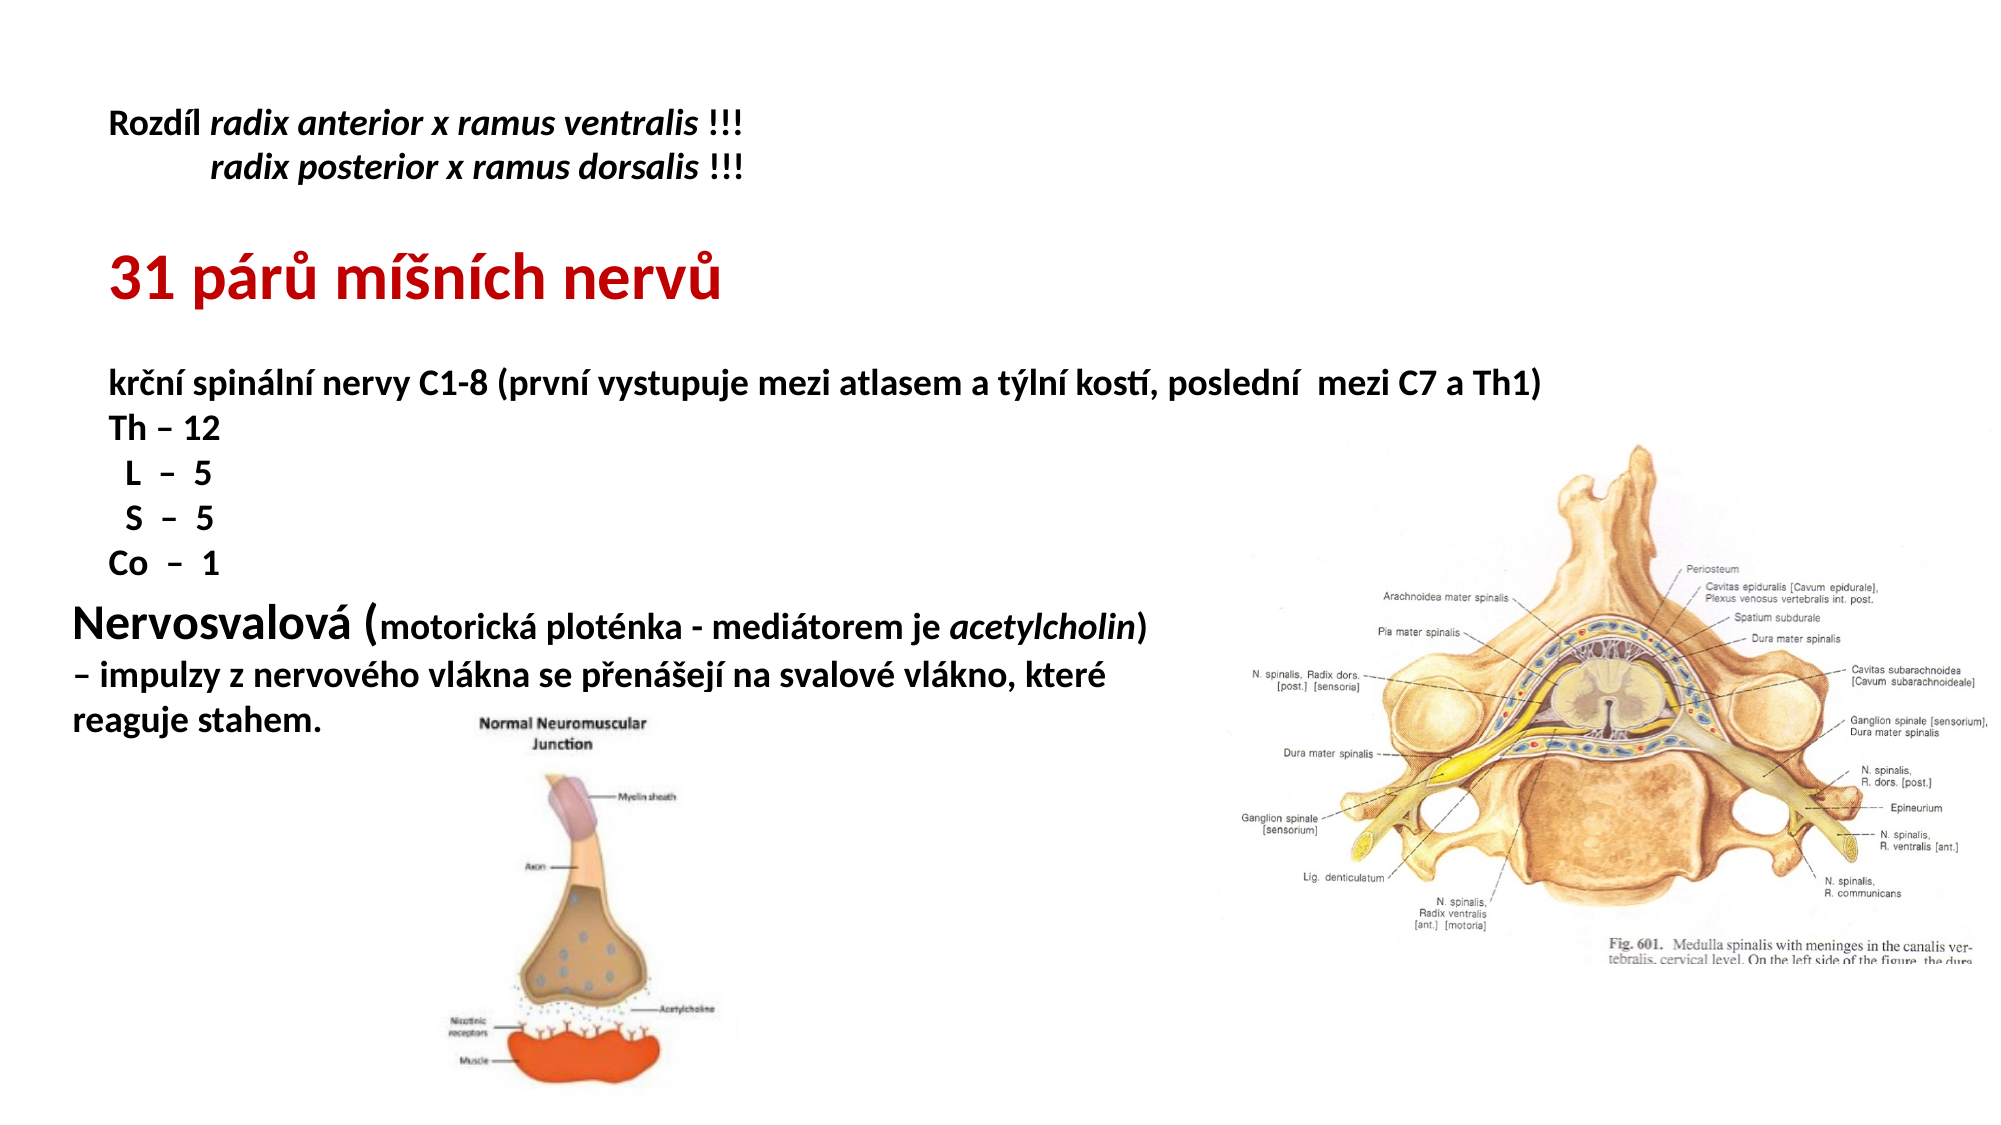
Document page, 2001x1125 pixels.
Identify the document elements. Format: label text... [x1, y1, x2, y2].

picture [1211, 428, 2001, 964]
text_box Rozdíl radix anterior x ramus ventralis !!! radix posterior x ramus dorsalis !!! 31 párů míšních nervů krční spinální nervy C1-8 (první vystupuje mezi atlasem a týlní kostí, poslední mezi C7 a Th1) Th – 12 L – 5 S – 5 Co – 1 [93, 90, 1603, 680]
picture [436, 692, 739, 1096]
text_box Nervosvalová (motorická ploténka - mediátorem je acetylcholin) – impulzy z nervového vlákna se přenášejí na svalové vlákno, které reaguje stahem. [57, 582, 1168, 748]
